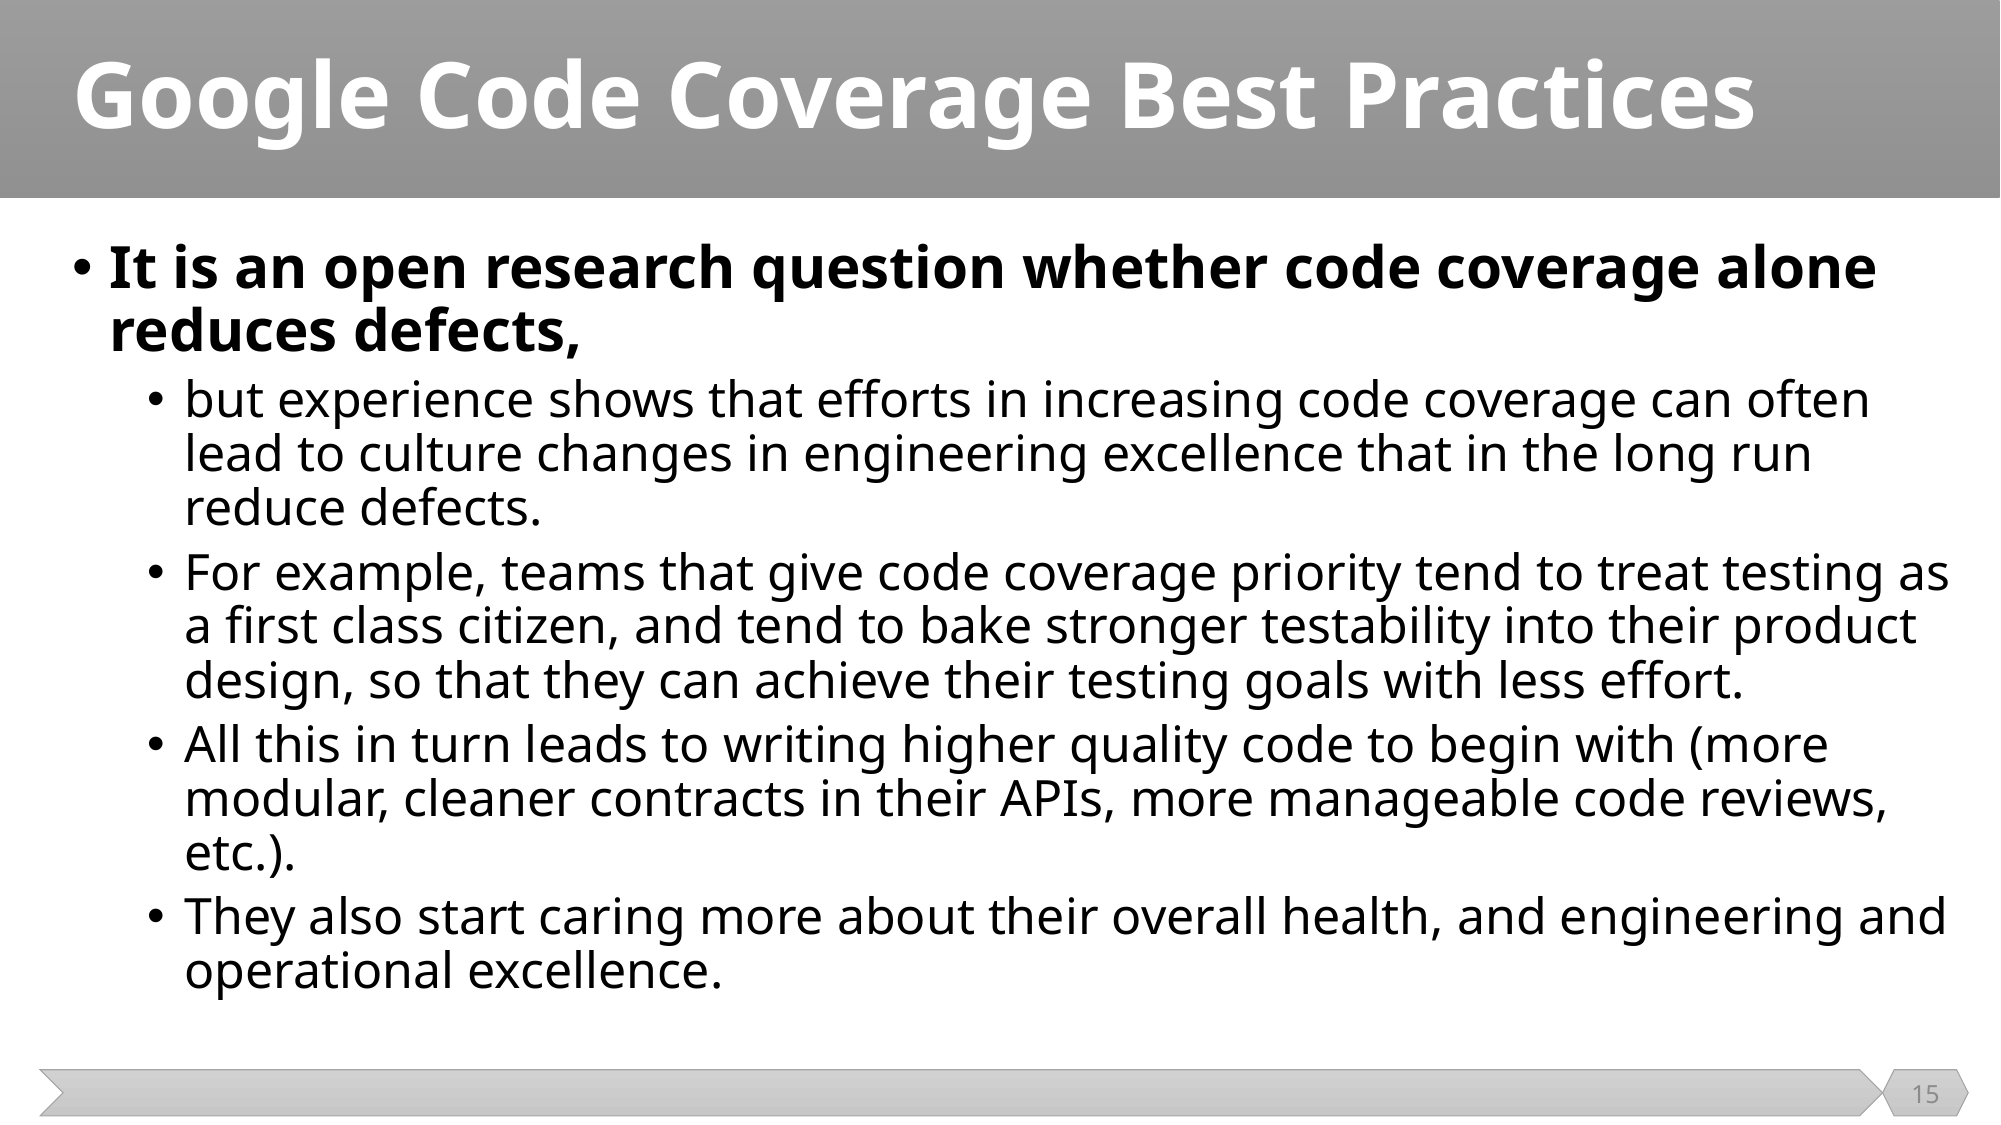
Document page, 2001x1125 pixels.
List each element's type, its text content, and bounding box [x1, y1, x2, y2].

title Google Code Coverage Best Practices [56, 0, 1969, 199]
slide_number 15 [1882, 1065, 1969, 1125]
list It is an open research question whether code coverage alone reduces defects, but experience shows that efforts in increasing code coverage can often lead to culture changes in engineering excellence that in the long run reduce defects. For example, teams that give code coverage priority tend to treat testing as a first class citizen, and tend to bake stronger testability into their product design, so that they can achieve their testing goals with less effort. All this in turn leads to writing higher quality code to begin with (more modular, cleaner contracts in their APIs, more manageable code reviews, etc.). They also start caring more about their overall health, and engineering and operational excellence. [56, 230, 1969, 1010]
